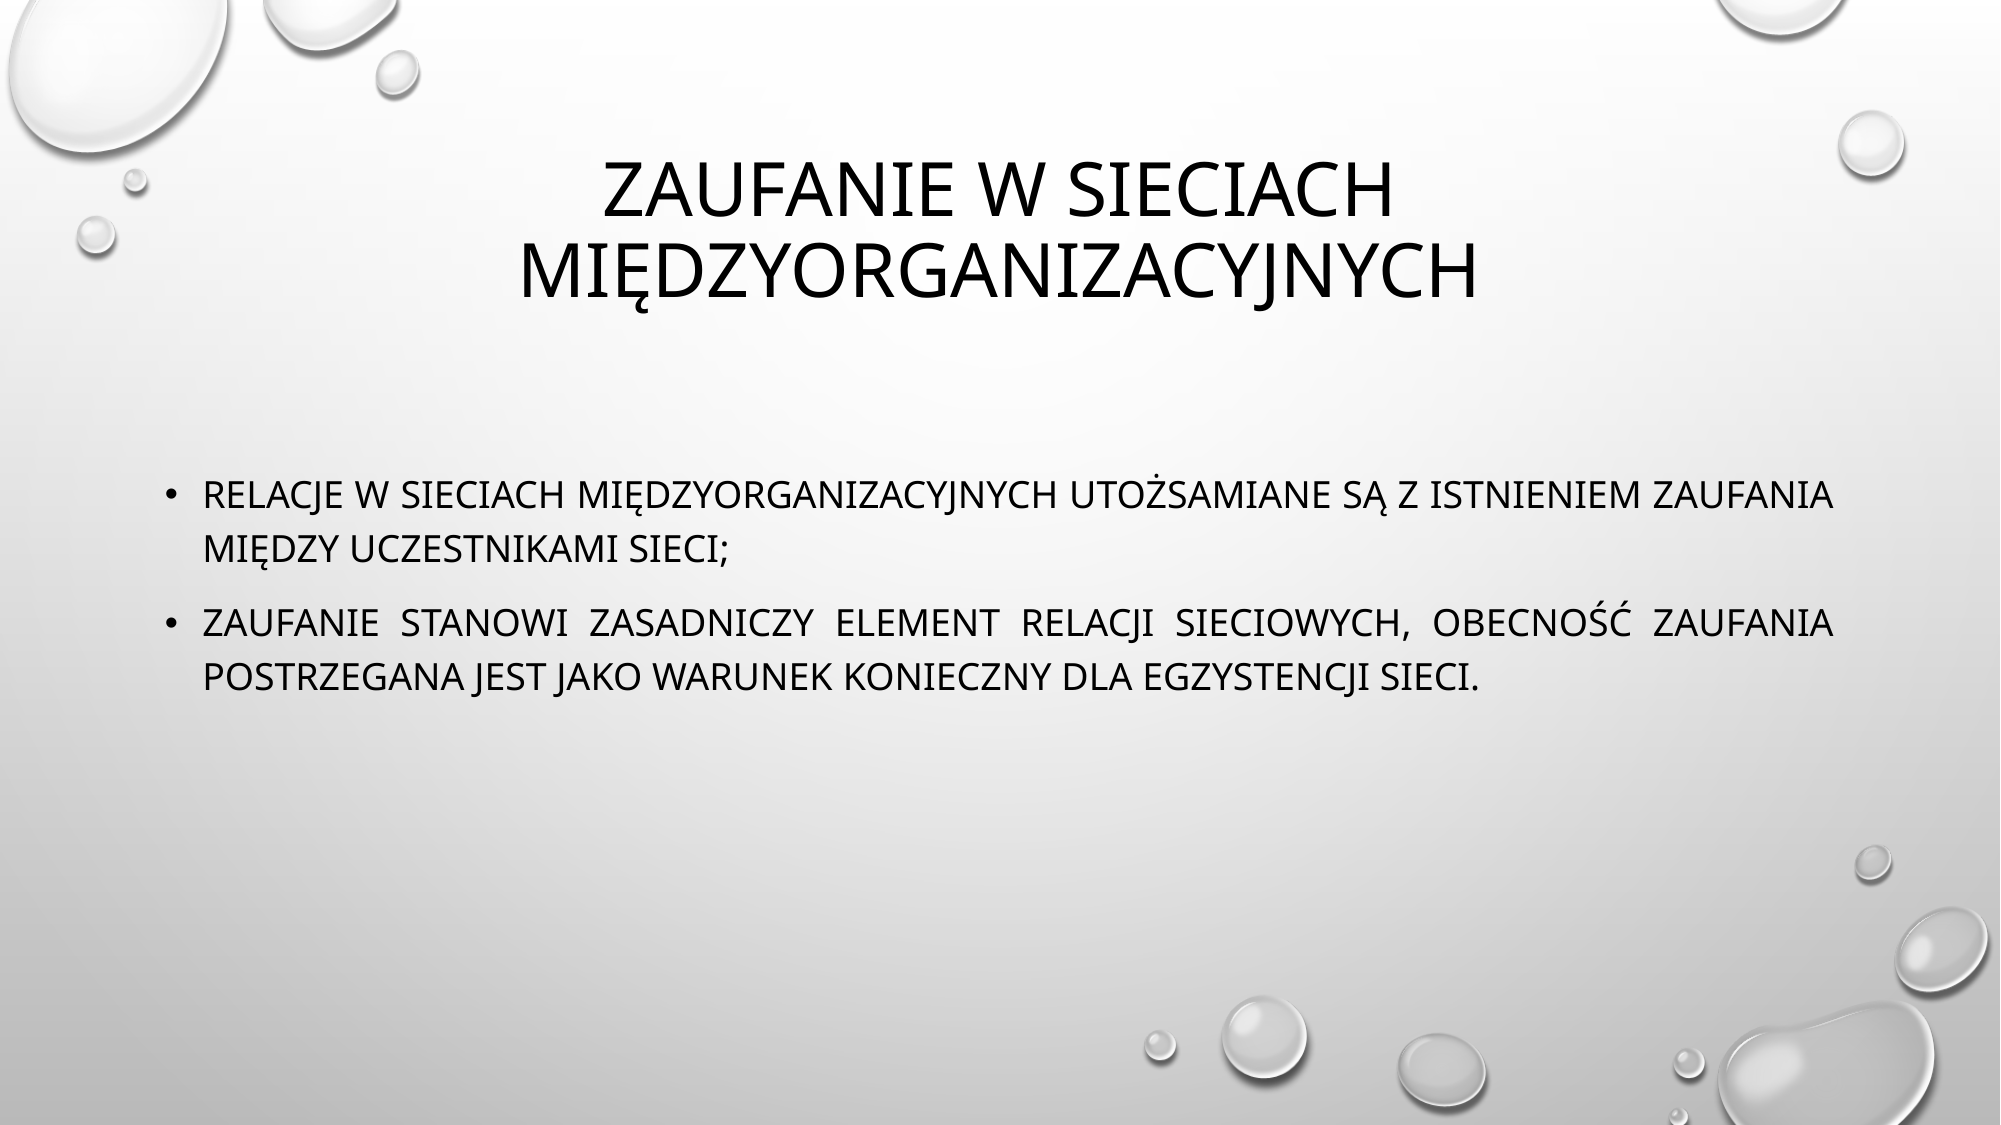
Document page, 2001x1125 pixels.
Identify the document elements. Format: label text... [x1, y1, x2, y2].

picture [0, 0, 2000, 1125]
list Relacje w sieciach międzyorganizacyjnych utożsamiane są z istnieniem zaufania między uczestnikami sieci; zaufanie stanowi zasadniczy element relacji sieciowych, Obecność zaufania postrzegana jest JAko warunek konieczny dla egzystencji sieci. [149, 388, 1850, 950]
title Zaufanie w sieciach międzyorganizacyjnych [149, 101, 1851, 364]
